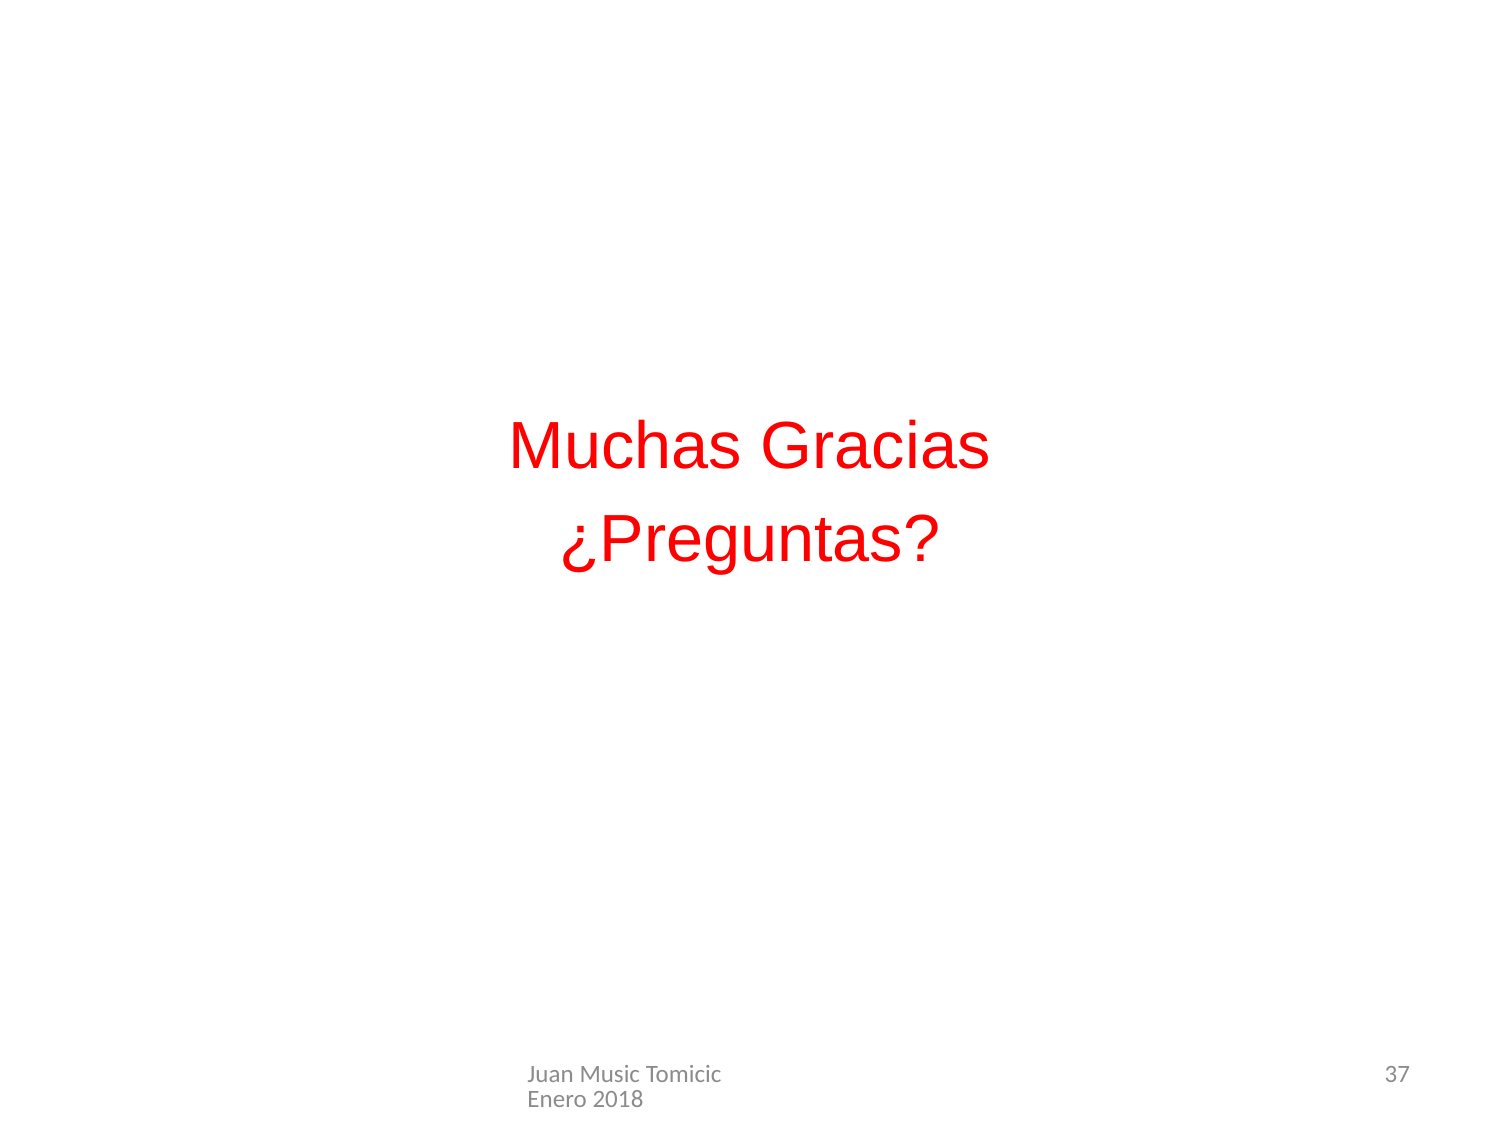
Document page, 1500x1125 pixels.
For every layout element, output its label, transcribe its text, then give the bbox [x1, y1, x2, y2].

list Muchas Gracias ¿Preguntas? [75, 113, 1425, 1005]
footer Juan Music Tomicic Enero 2018 [512, 1042, 988, 1103]
slide_number 37 [1074, 1042, 1425, 1103]
